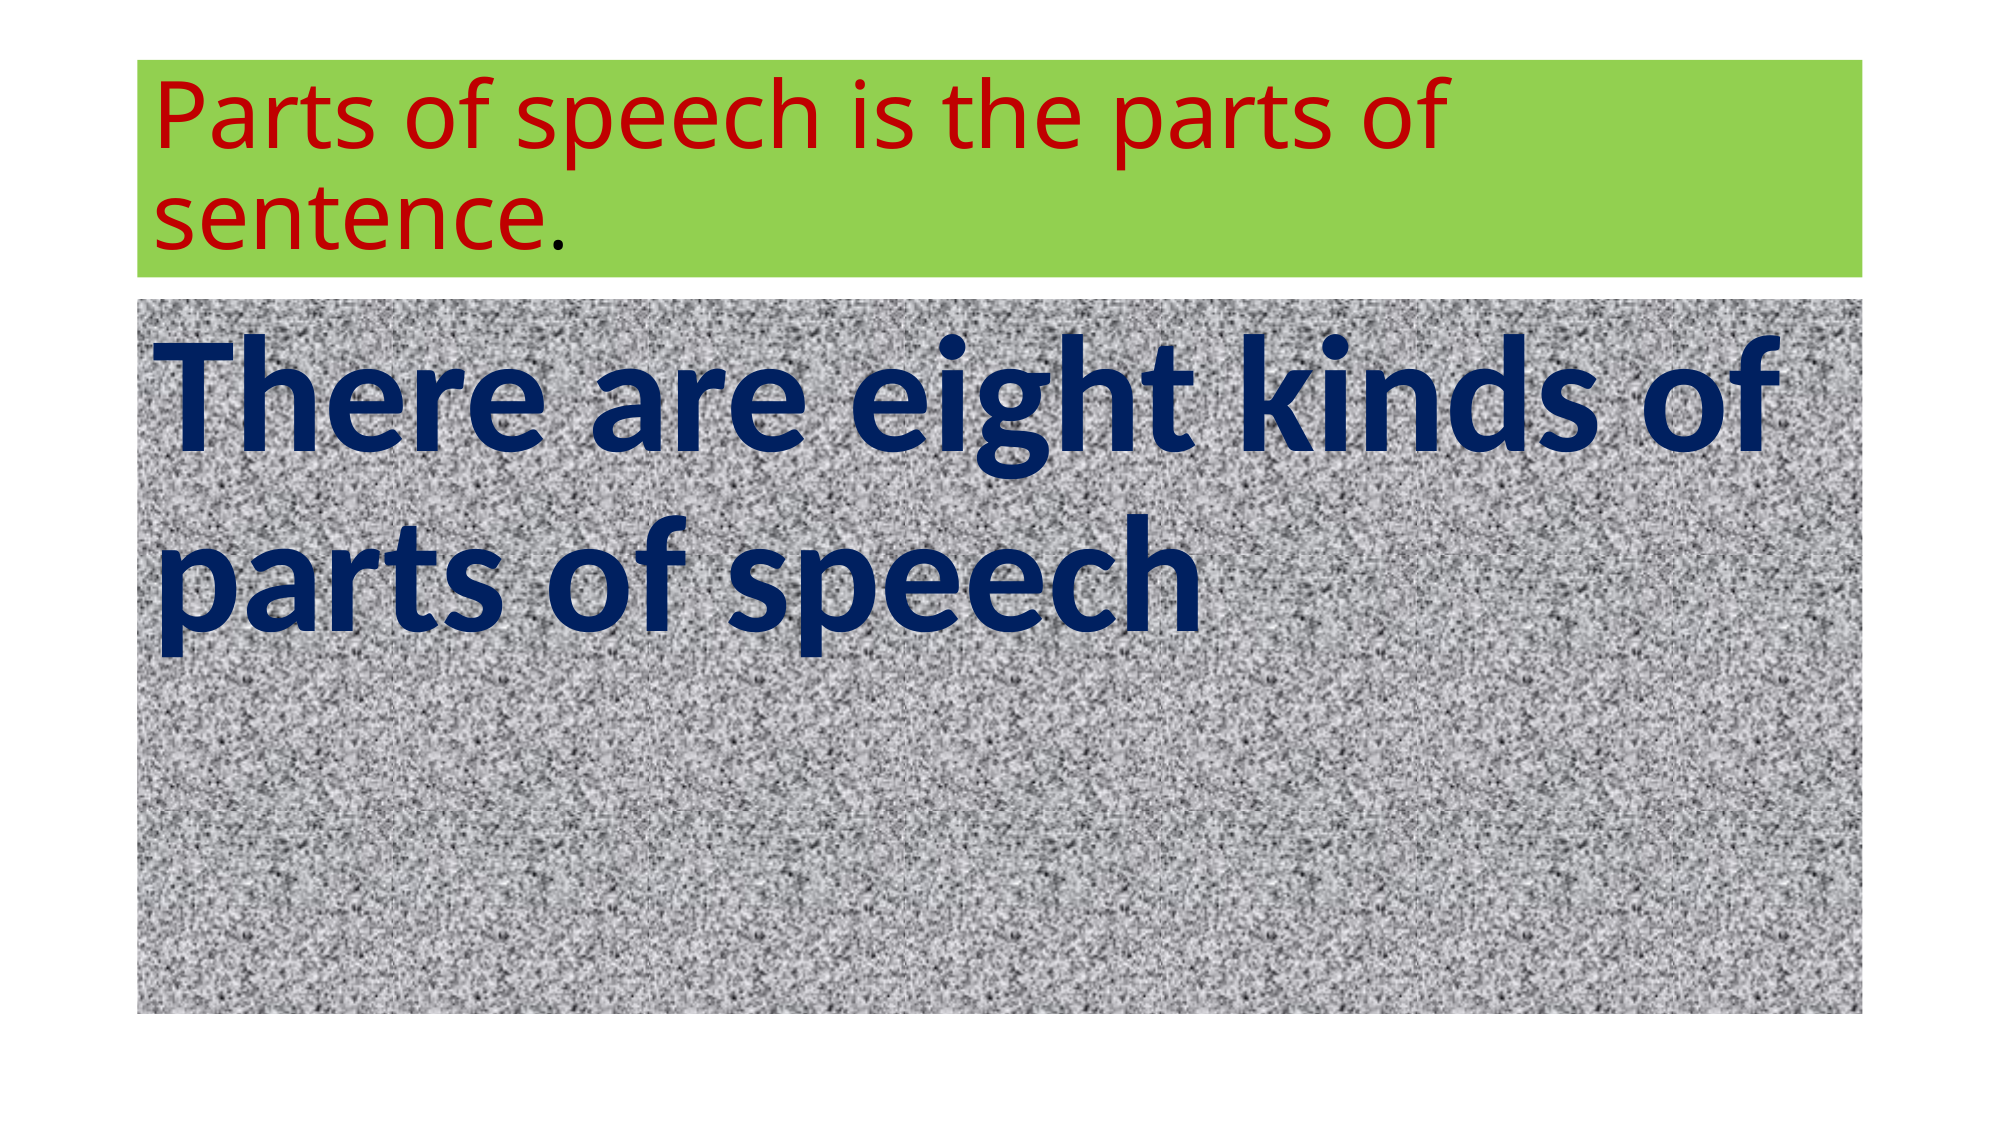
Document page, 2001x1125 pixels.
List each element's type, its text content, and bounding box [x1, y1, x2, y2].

title Parts of speech is the parts of sentence. [137, 59, 1863, 278]
list There are eight kinds of parts of speech [137, 299, 1863, 1014]
